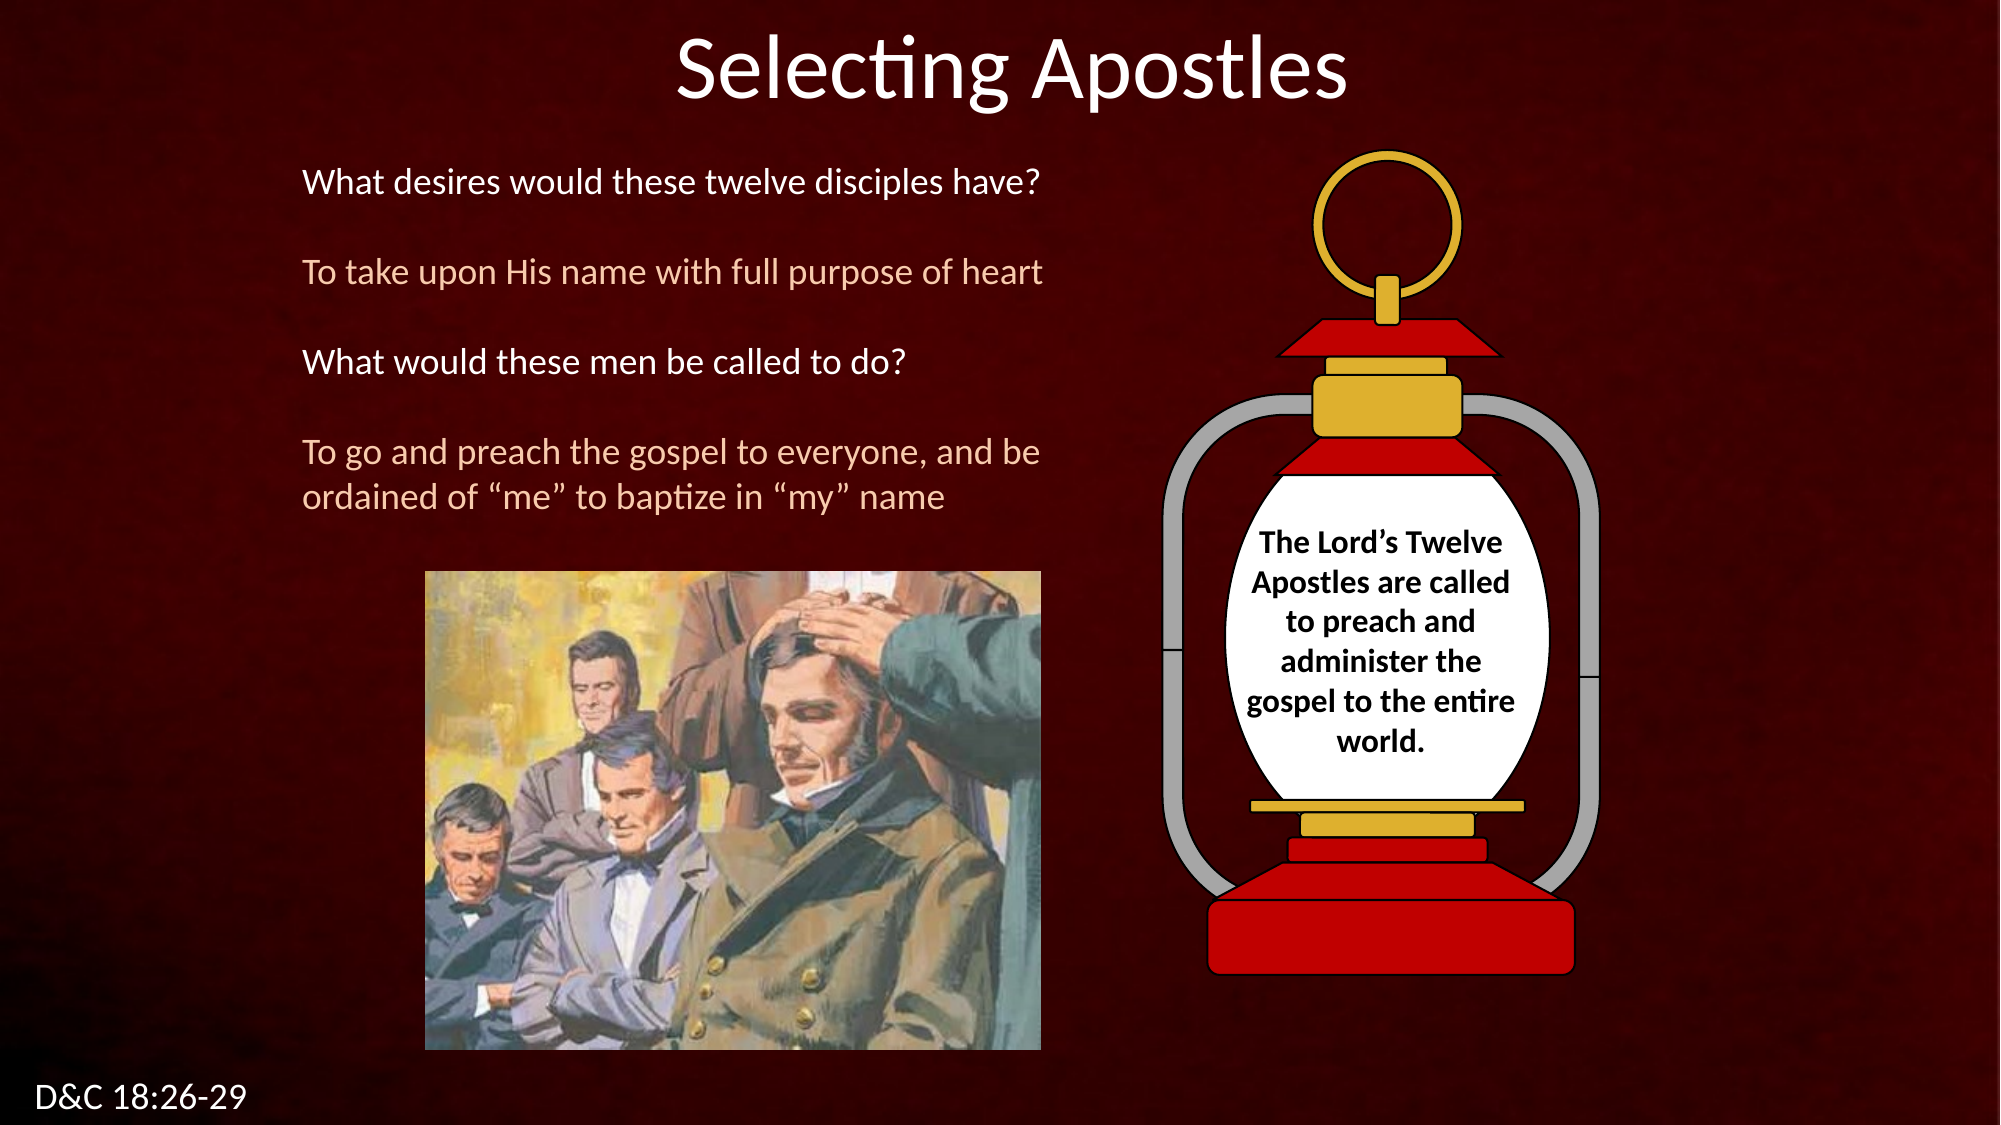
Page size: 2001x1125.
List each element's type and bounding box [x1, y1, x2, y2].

picture [0, 0, 2000, 1125]
text_box [1162, 149, 1600, 975]
